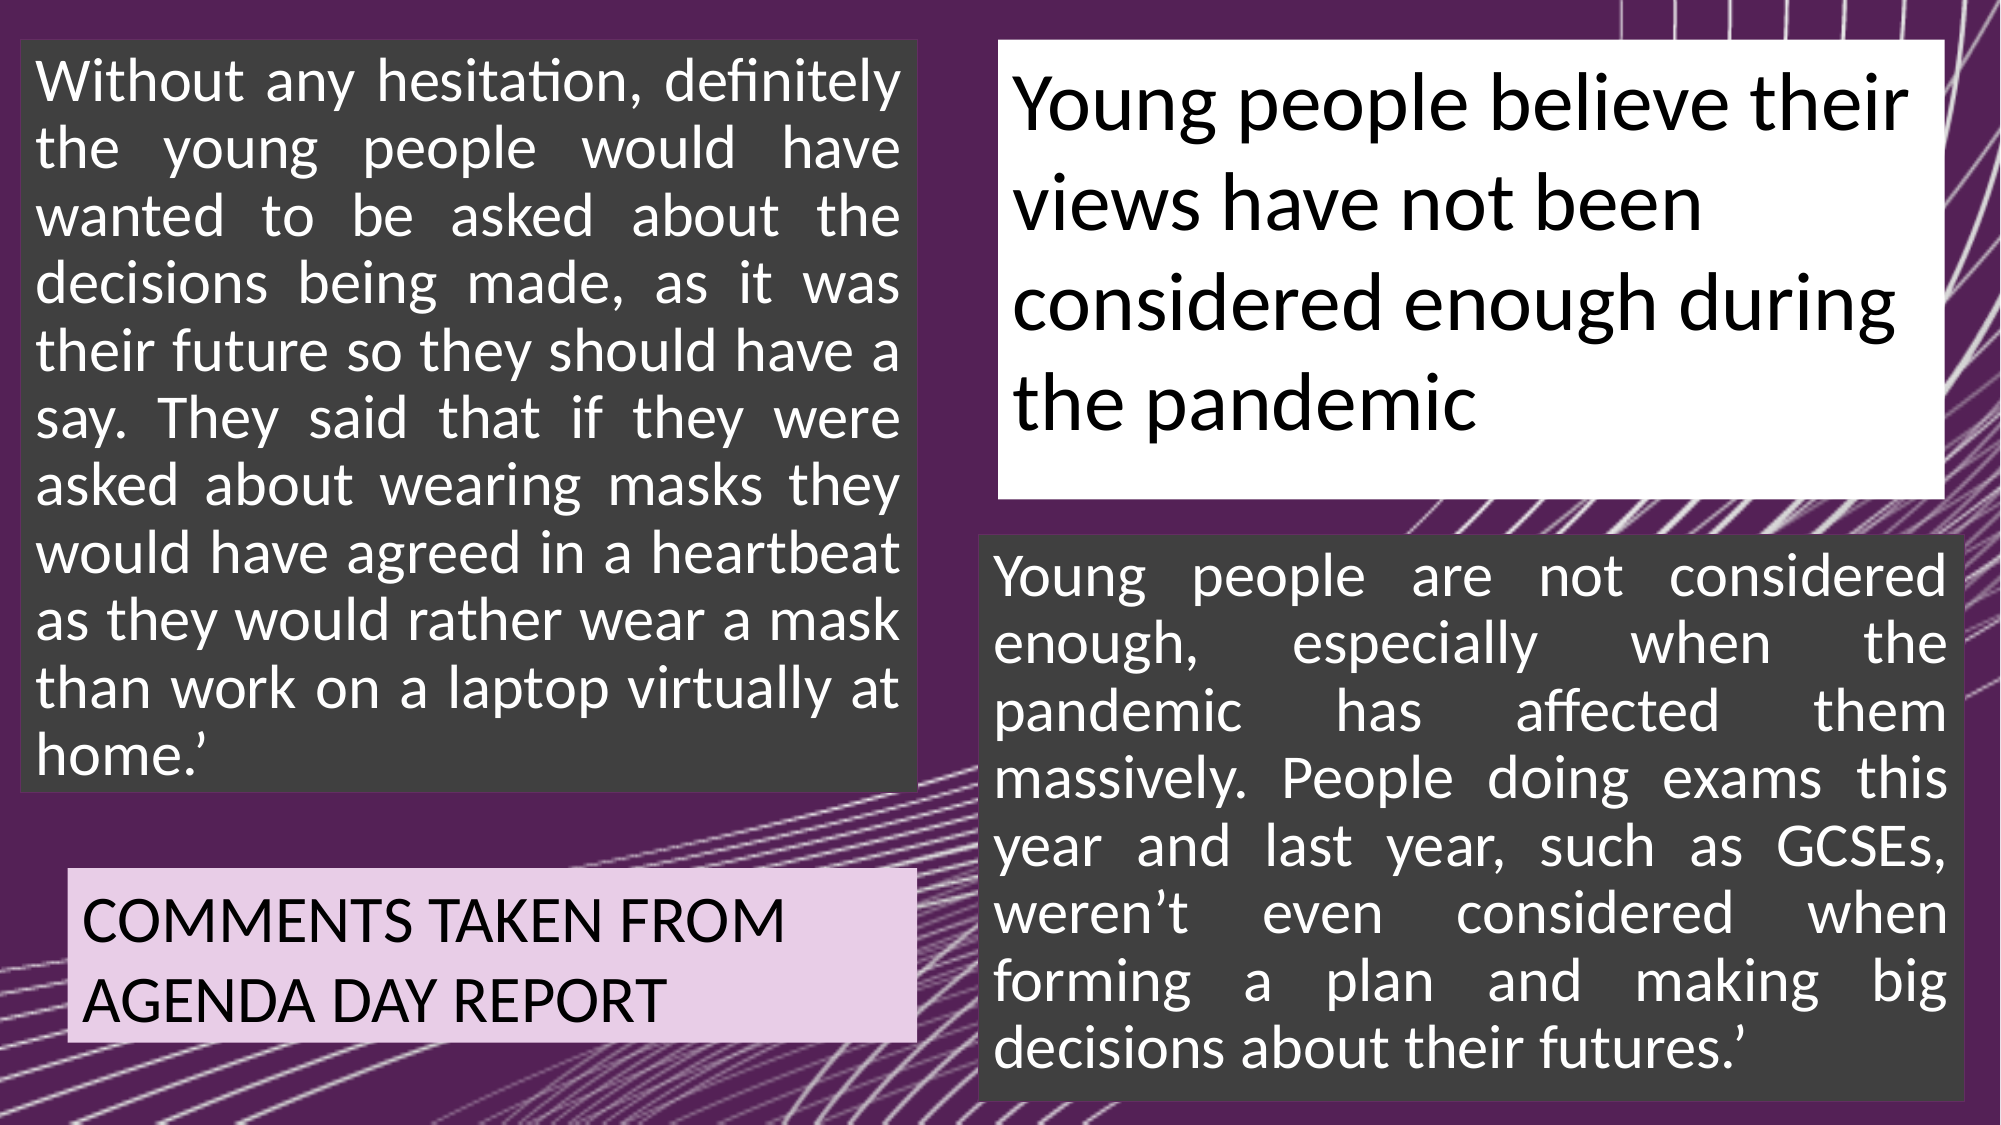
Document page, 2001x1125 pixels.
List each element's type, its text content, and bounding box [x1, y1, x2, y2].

text_box Young people believe their views have not been considered enough during the pandemic [998, 39, 1945, 500]
list Without any hesitation, definitely the young people would have wanted to be asked about the decisions being made, as it was their future so they should have a say. They said that if they were asked about wearing masks they would have agreed in a heartbeat as they would rather wear a mask than work on a laptop virtually at home.’ [20, 39, 918, 793]
text_box Young people are not considered enough, especially when the pandemic has affected them massively. People doing exams this year and last year, such as GCSEs, weren’t even considered when forming a plan and making big decisions about their futures.’ [978, 534, 1965, 1102]
picture [0, 0, 2001, 1125]
text_box COMMENTS TAKEN FROM AGENDA DAY REPORT [67, 868, 918, 1043]
